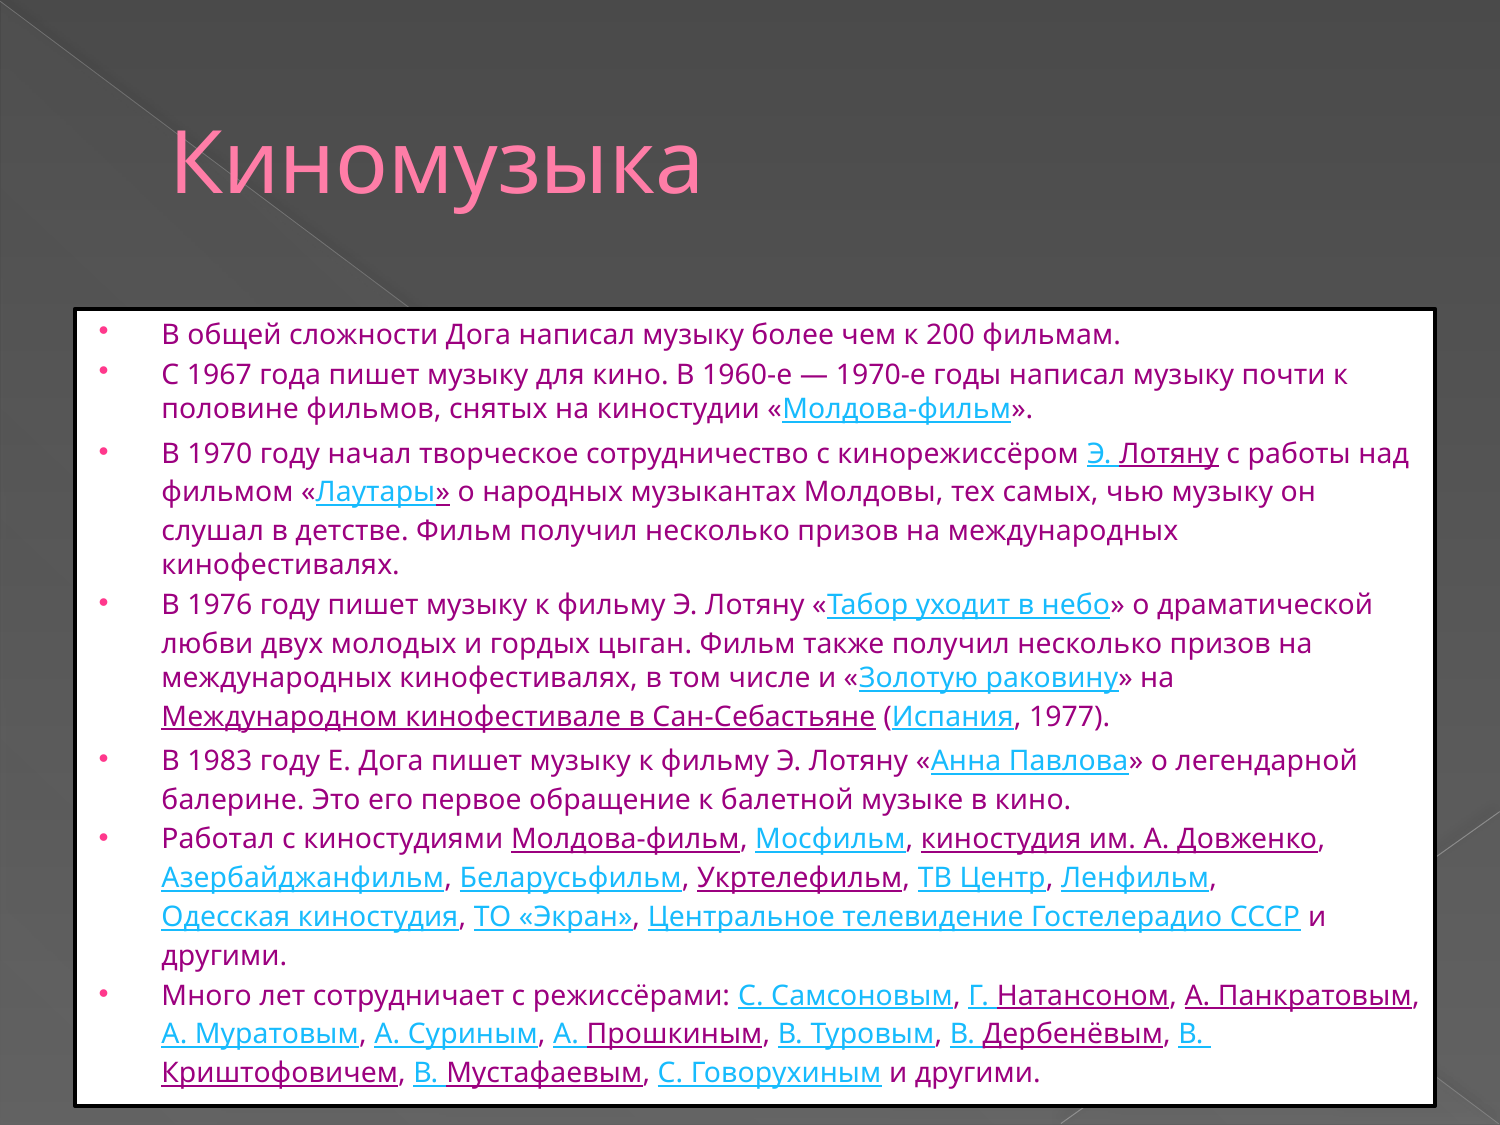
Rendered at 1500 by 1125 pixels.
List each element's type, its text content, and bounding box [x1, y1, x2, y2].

list В общей сложности Дога написал музыку более чем к 200 фильмам. С 1967 года пишет музыку для кино. В 1960-е — 1970-е годы написал музыку почти к половине фильмов, снятых на киностудии «Молдова-фильм». В 1970 году начал творческое сотрудничество с кинорежиссёром Э. Лотяну с работы над фильмом «Лаутары» о народных музыкантах Молдовы, тех самых, чью музыку он слушал в детстве. Фильм получил несколько призов на международных кинофестивалях. В 1976 году пишет музыку к фильму Э. Лотяну «Табор уходит в небо» о драматической любви двух молодых и гордых цыган. Фильм также получил несколько призов на международных кинофестивалях, в том числе и «Золотую раковину» на Международном кинофестивале в Сан-Себастьяне (Испания, 1977). В 1983 году Е. Дога пишет музыку к фильму Э. Лотяну «Анна Павлова» о легендарной балерине. Это его первое обращение к балетной музыке в кино. Работал с киностудиями Молдова-фильм, Мосфильм, киностудия им. А. Довженко, Азербайджанфильм, Беларусьфильм, Укртелефильм, ТВ Центр, Ленфильм, Одесская киностудия, ТО «Экран», Центральное телевидение Гостелерадио СССР и другими. Много лет сотрудничает с режиссёрами: С. Самсоновым, Г. Натансоном, А. Панкратовым, А. Муратовым, А. Суриным, А. Прошкиным, В. Туровым, В. Дербенёвым, В. Криштофовичем, В. Мустафаевым, С. Говорухиным и другими. [73, 307, 1437, 1108]
title Киномузыка [75, 43, 1425, 274]
